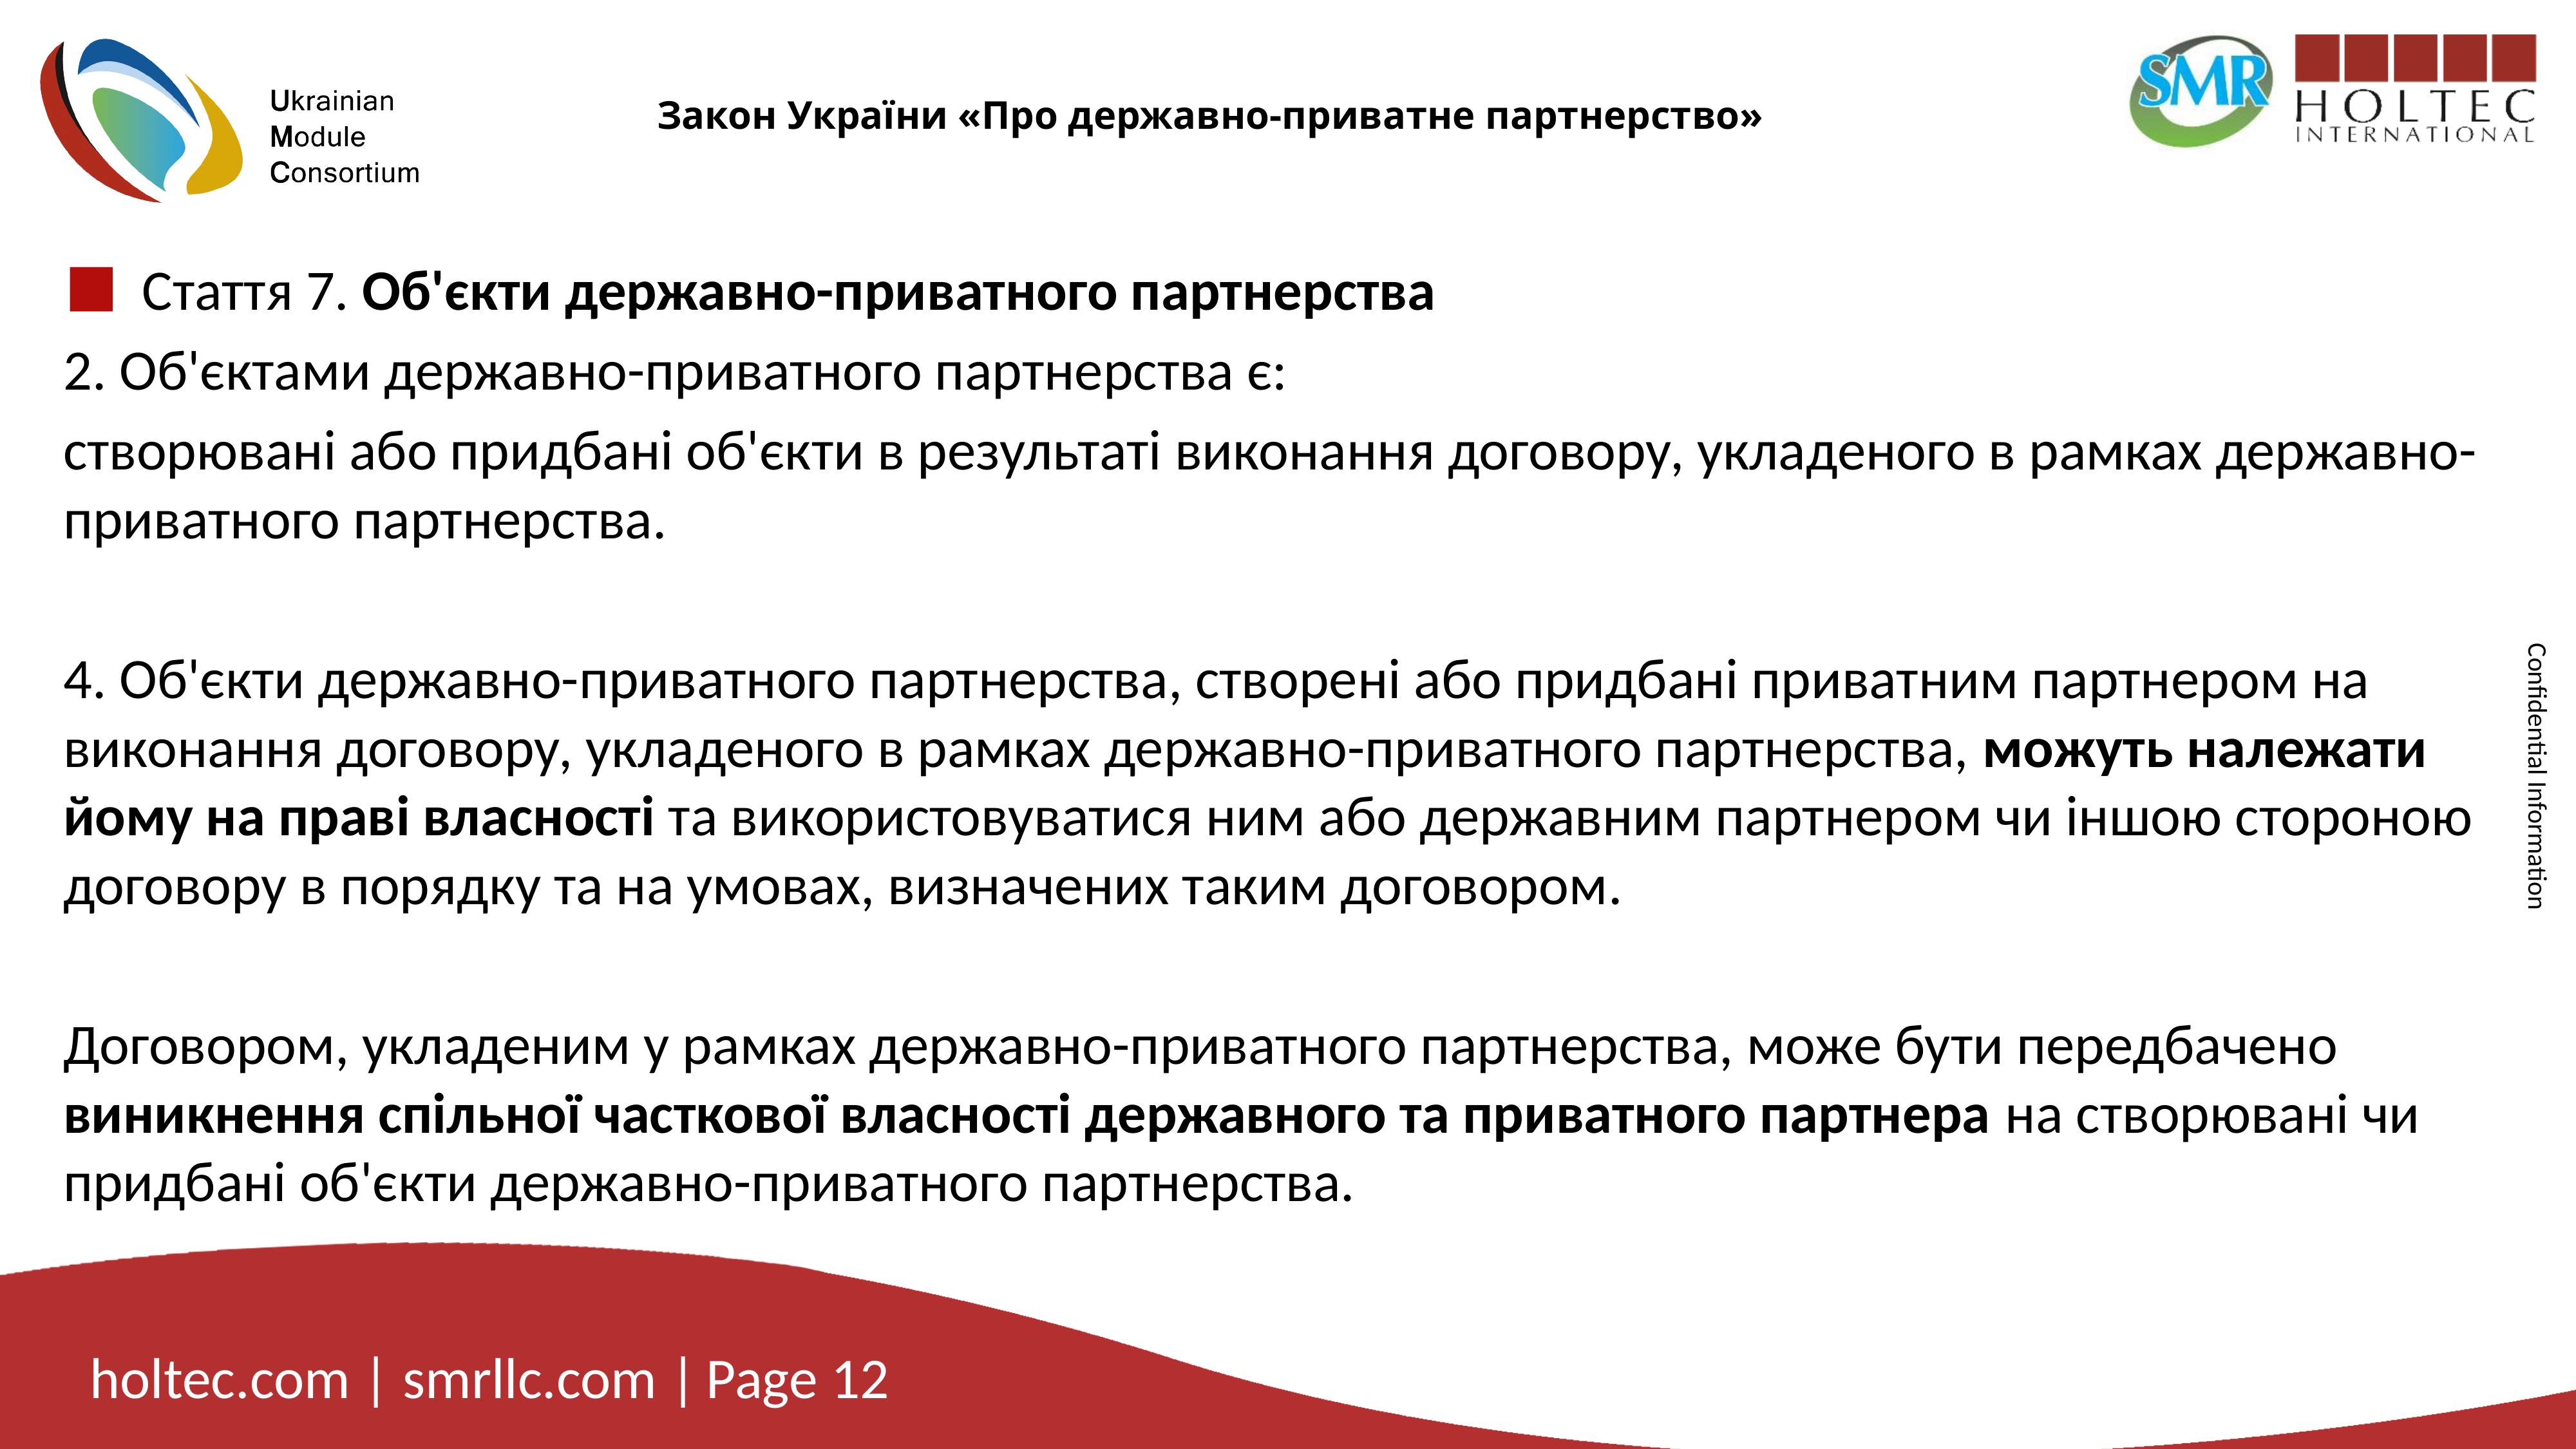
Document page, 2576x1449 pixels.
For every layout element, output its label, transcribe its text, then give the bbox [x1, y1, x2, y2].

picture [2289, 30, 2544, 155]
picture [2126, 30, 2276, 152]
picture [0, 1231, 2576, 1449]
title Закон України «Про державно-приватне партнерство» [433, 32, 1989, 196]
picture [63, 259, 119, 316]
list Стаття 7. Об'єкти державно-приватного партнерства 2. Об'єктами державно-приватного партнерства є: створювані або придбані об'єкти в результаті виконання договору, укладеного в рамках державно-приватного партнерства. 4. Об'єкти державно-приватного партнерства, створені або придбані приватним партнером на виконання договору, укладеного в рамках державно-приватного партнерства, можуть належати йому на праві власності та використовуватися ним або державним партнером чи іншою стороною договору в порядку та на умовах, визначених таким договором. Договором, укладеним у рамках державно-приватного партнерства, може бути передбачено виникнення спільної часткової власності державного та приватного партнера на створювані чи придбані об'єкти державно-приватного партнерства. [40, 241, 2520, 1232]
picture [40, 39, 419, 203]
